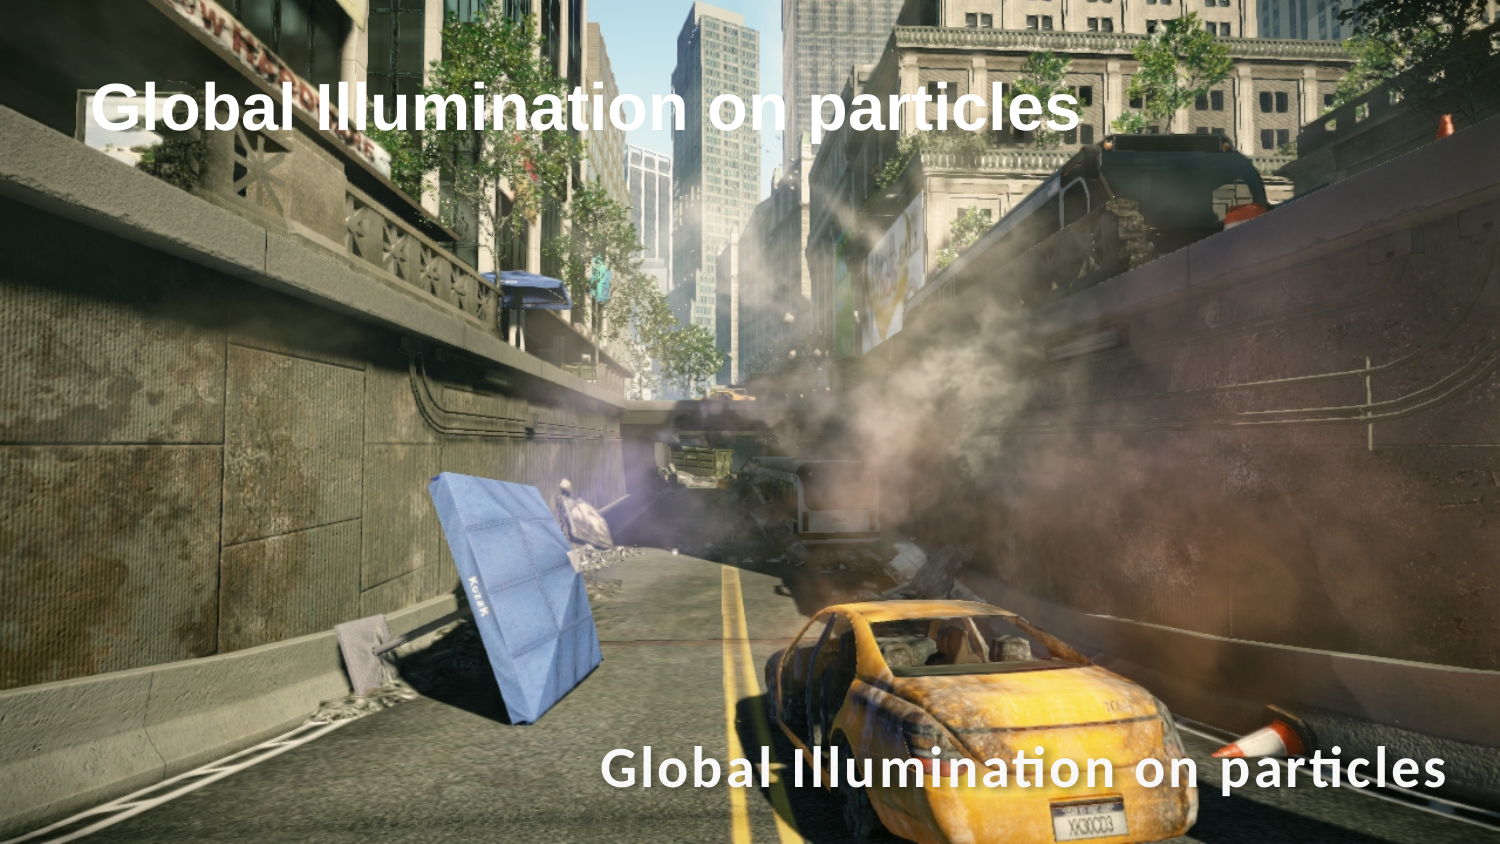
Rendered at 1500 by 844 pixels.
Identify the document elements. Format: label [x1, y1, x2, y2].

text_box [0, 0, 1500, 844]
